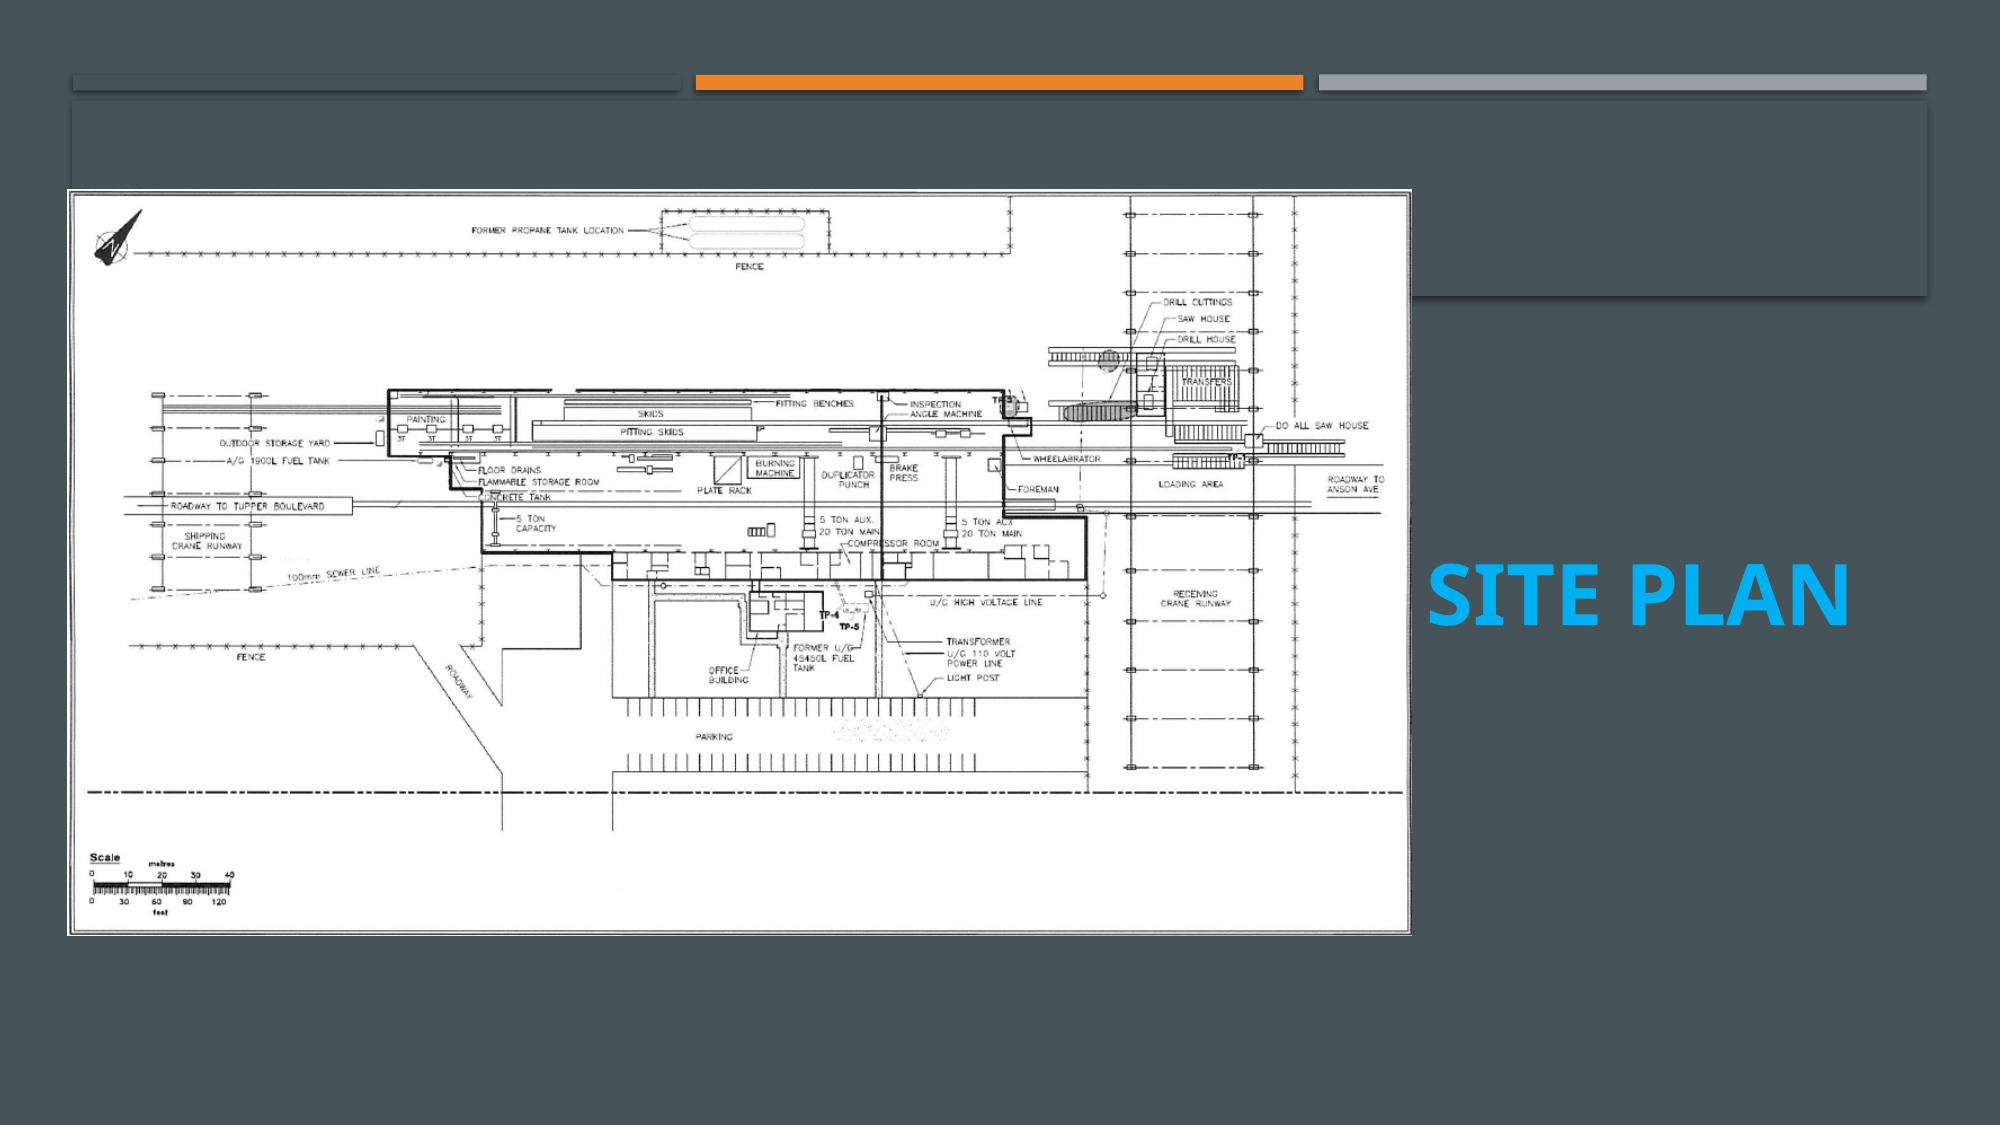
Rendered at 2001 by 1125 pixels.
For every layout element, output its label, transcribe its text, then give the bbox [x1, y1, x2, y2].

picture [66, 189, 1413, 936]
title Site Plan [1418, 475, 1877, 650]
